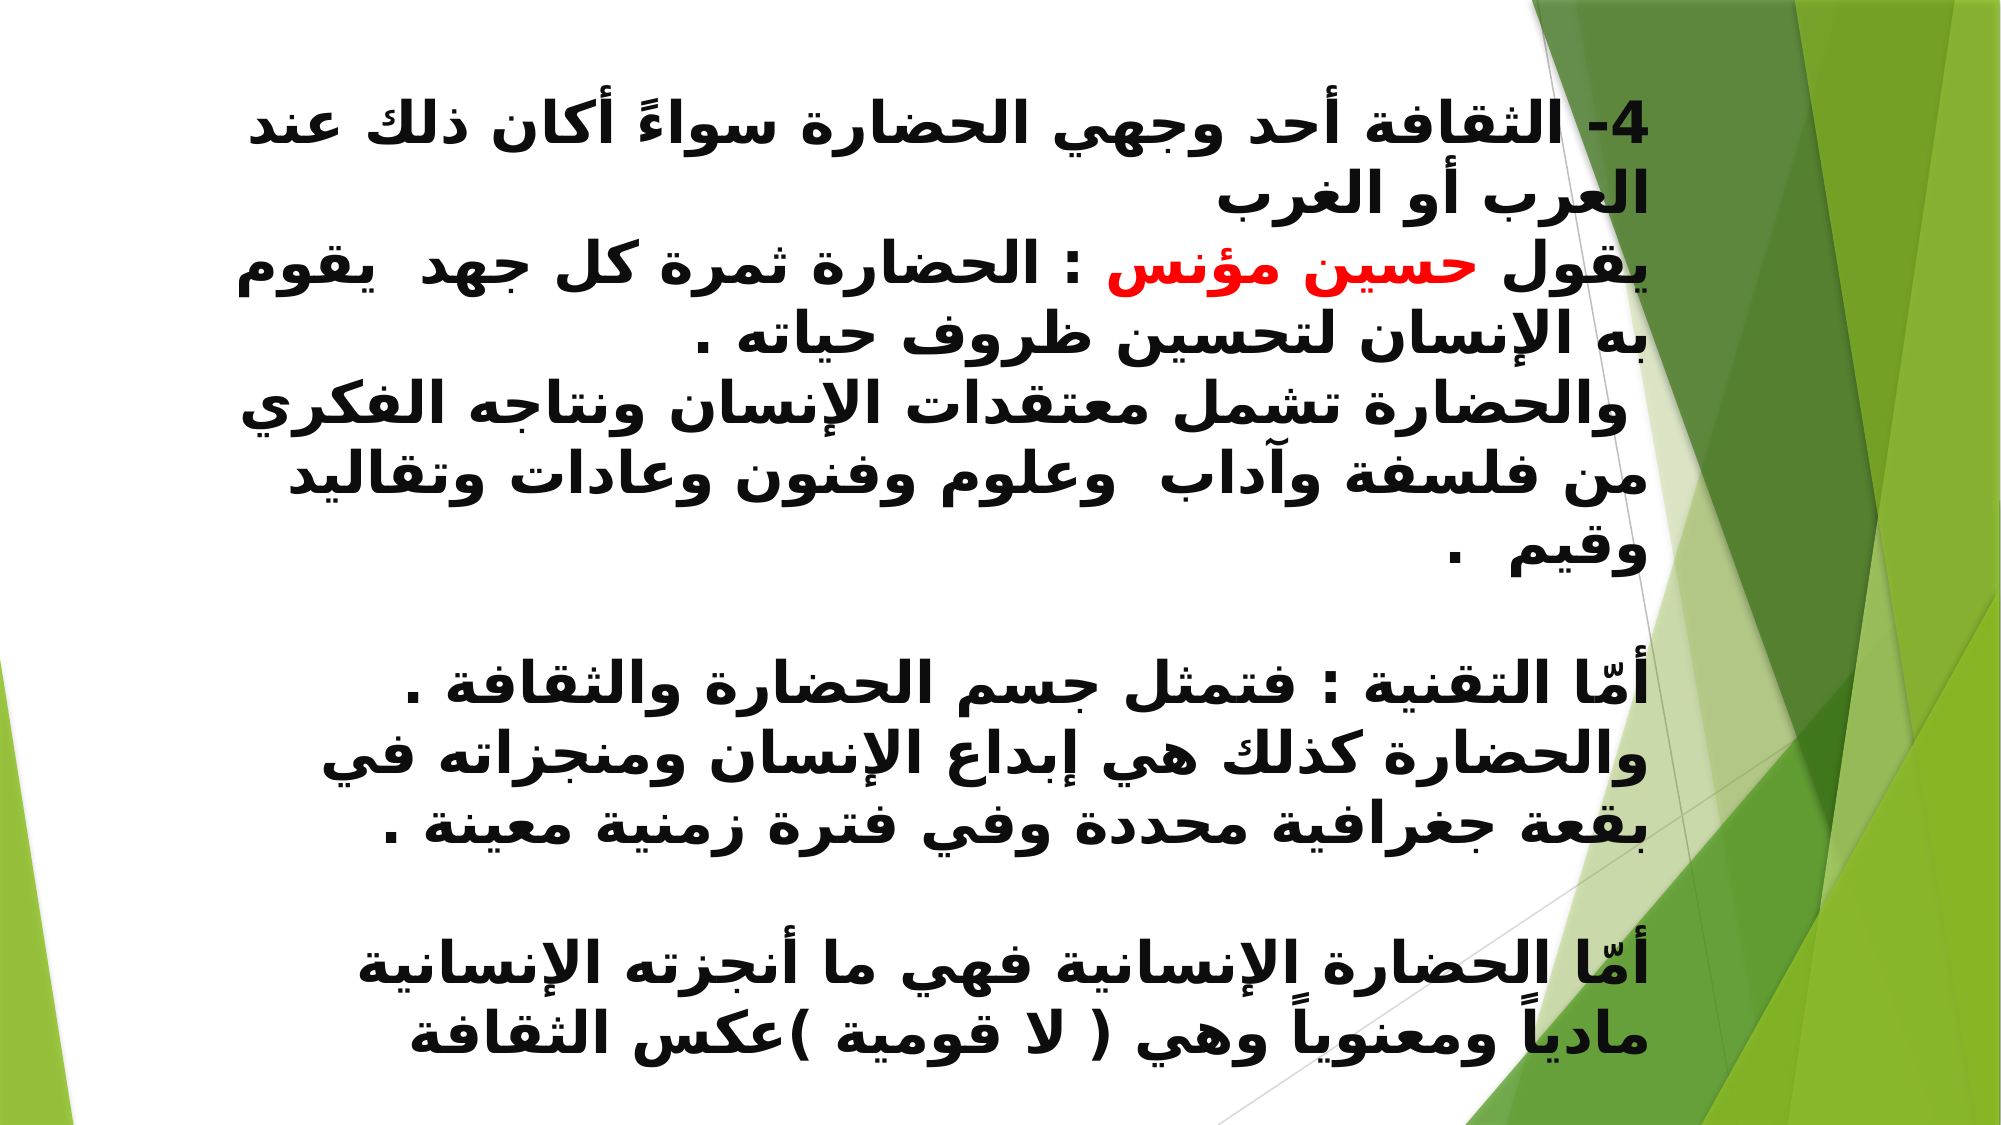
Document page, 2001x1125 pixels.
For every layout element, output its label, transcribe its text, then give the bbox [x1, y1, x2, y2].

text_box 4- الثقافة أحد وجهي الحضارة سواءً أكان ذلك عند العرب أو الغرب يقول حسين مؤنس : الحضارة ثمرة كل جهد يقوم به الإنسان لتحسين ظروف حياته . والحضارة تشمل معتقدات الإنسان ونتاجه الفكري من فلسفة وآداب وعلوم وفنون وعادات وتقاليد وقيم . أمّا التقنية : فتمثل جسم الحضارة والثقافة . والحضارة كذلك هي إبداع الإنسان ومنجزاته في بقعة جغرافية محددة وفي فترة زمنية معينة . أمّا الحضارة الإنسانية فهي ما أنجزته الإنسانية مادياً ومعنوياً وهي ( لا قومية )عكس الثقافة [208, 78, 1667, 1073]
